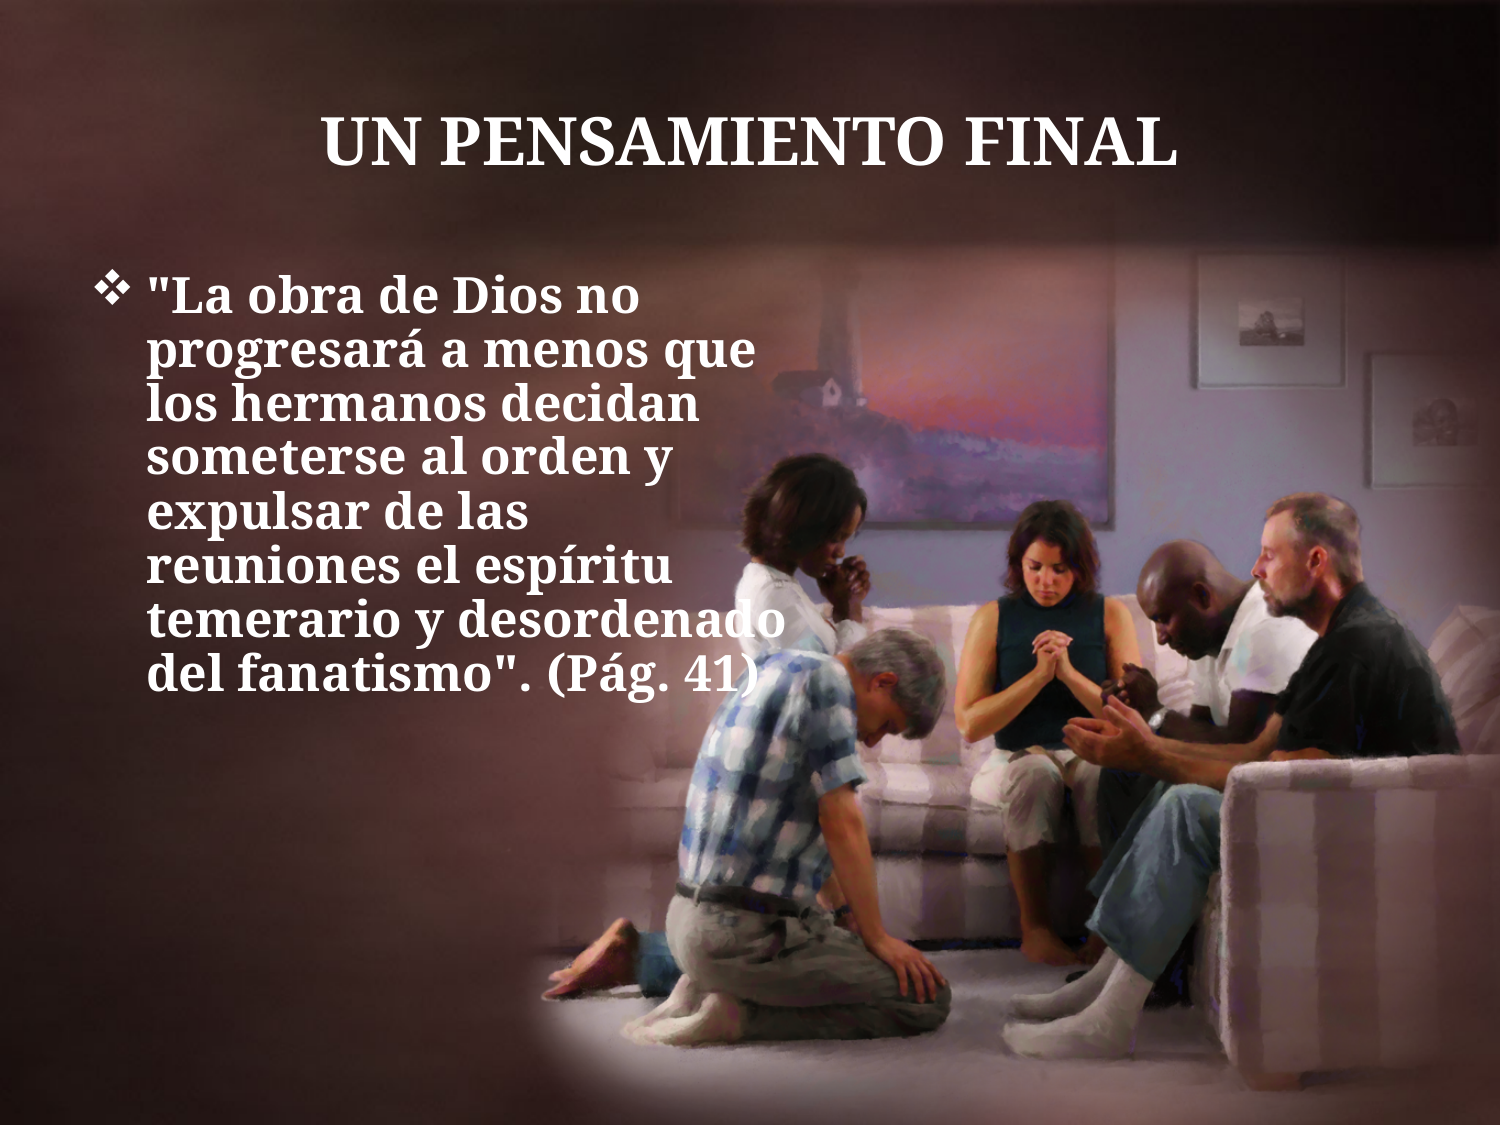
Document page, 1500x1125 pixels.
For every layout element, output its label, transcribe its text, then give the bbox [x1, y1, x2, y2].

picture [0, 0, 1500, 1125]
title UN PENSAMIENTO FINAL [75, 45, 1425, 233]
list "La obra de Dios no progresará a menos que los hermanos decidan someterse al orden y expulsar de las reuniones el espíritu temerario y desordenado del fanatismo". (Pág. 41) [75, 262, 496, 835]
